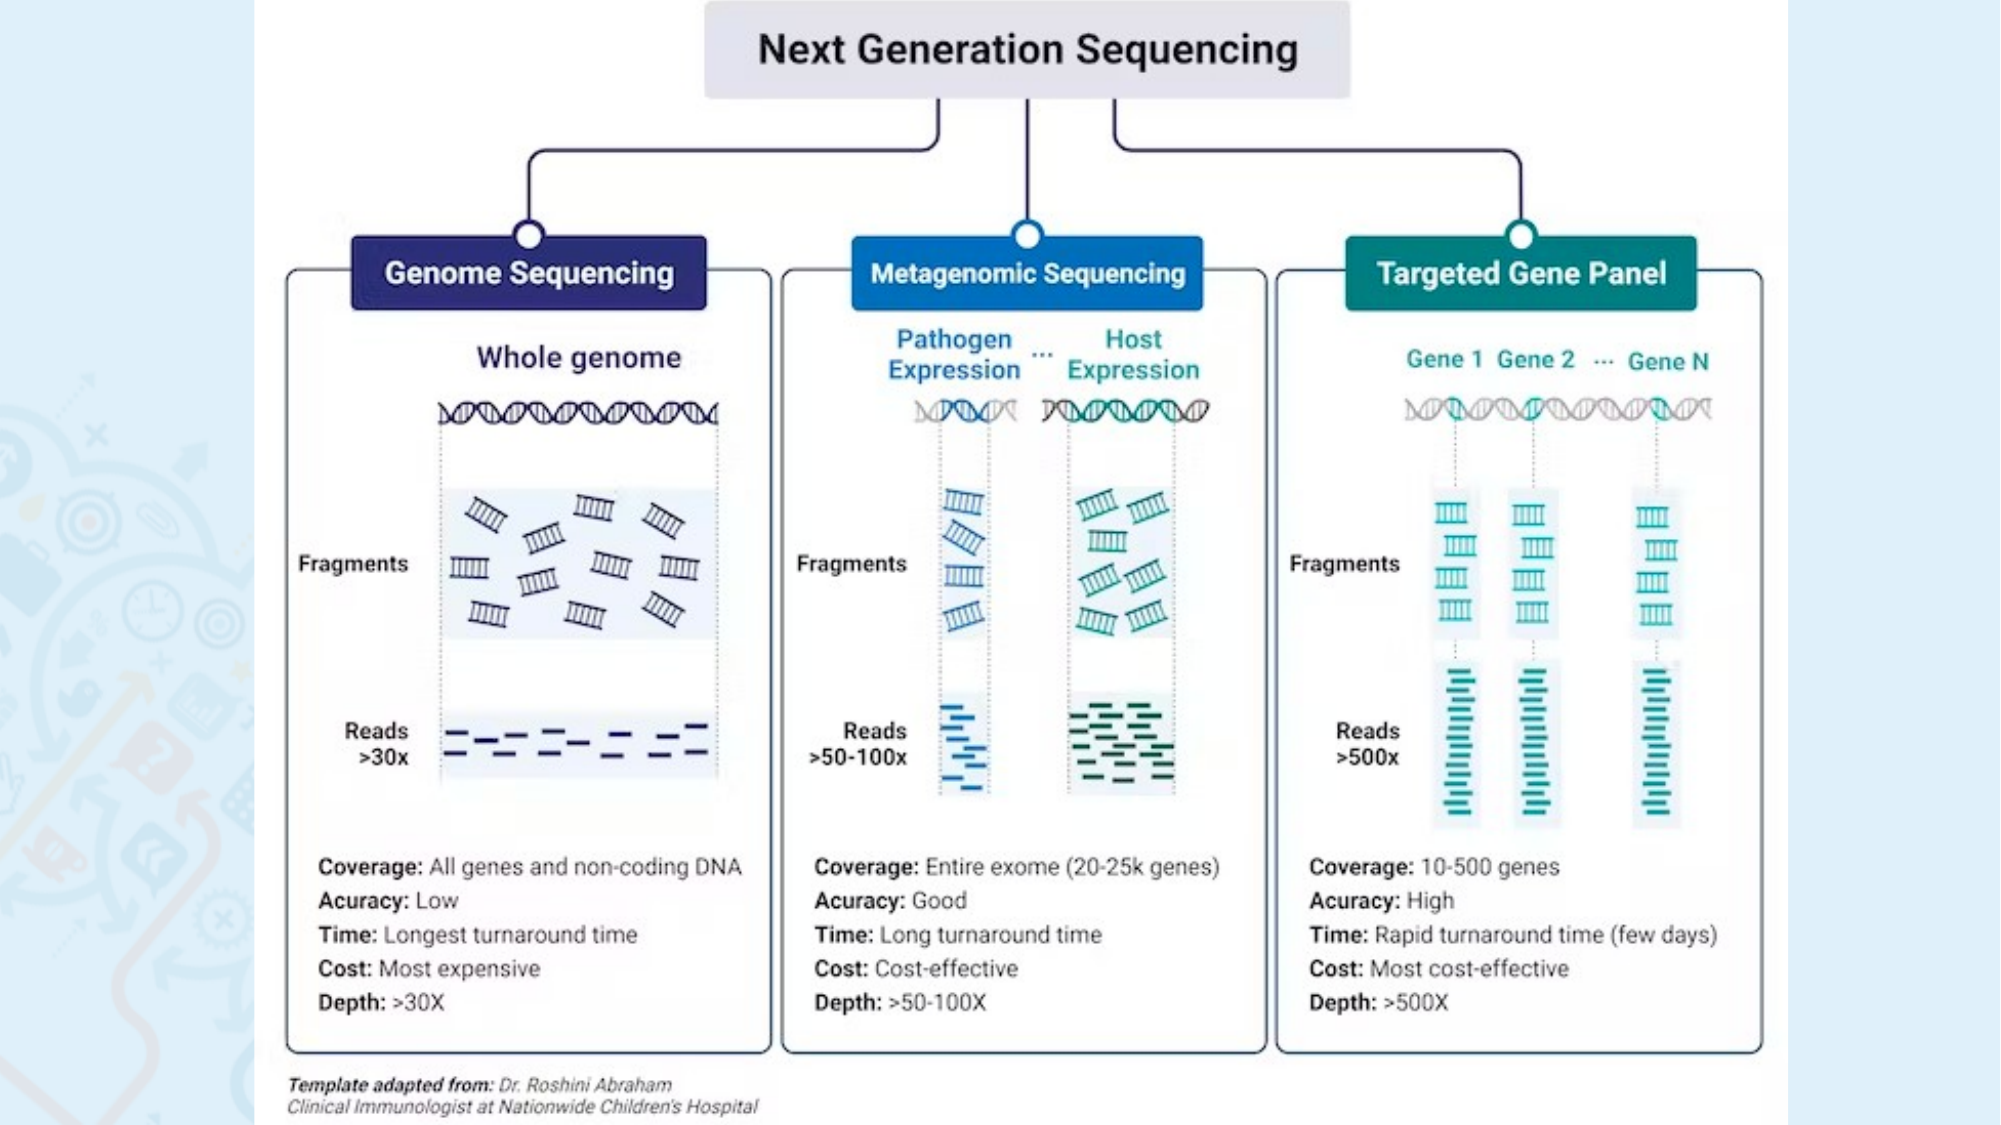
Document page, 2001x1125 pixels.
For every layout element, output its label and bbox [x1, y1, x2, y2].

picture [0, 0, 254, 1125]
list [254, 0, 1789, 1125]
picture [1789, 0, 2001, 1125]
